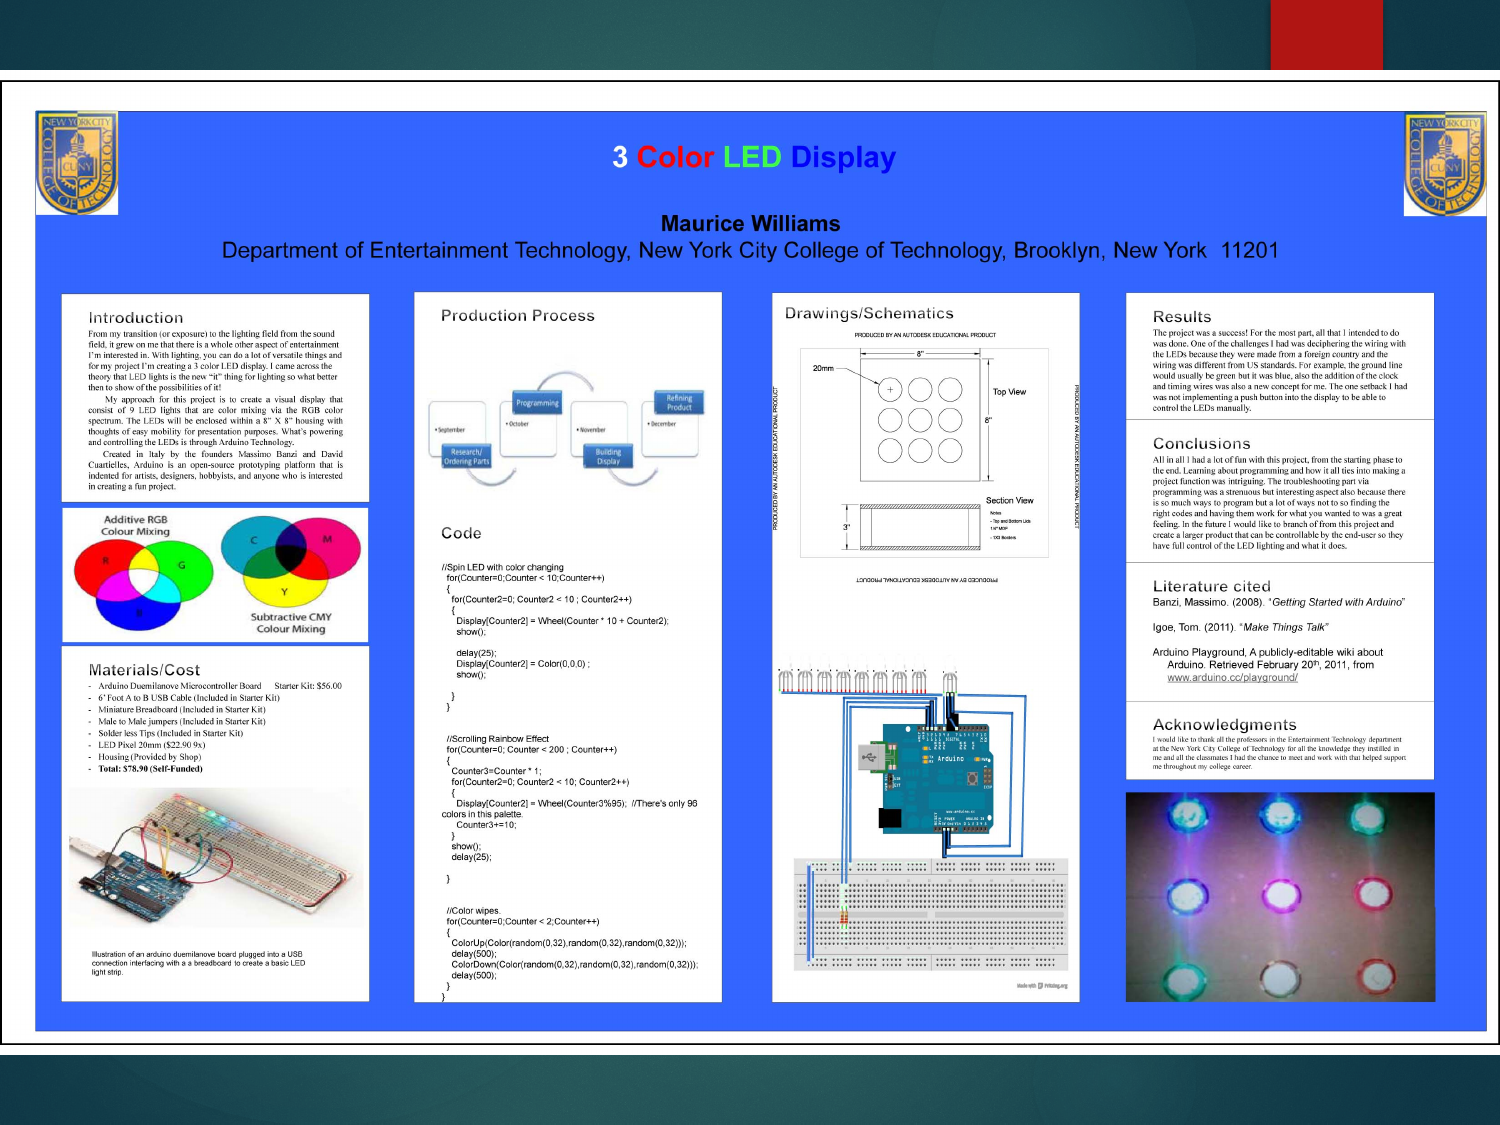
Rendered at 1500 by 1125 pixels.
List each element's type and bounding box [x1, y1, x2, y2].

picture [0, 70, 1500, 1055]
